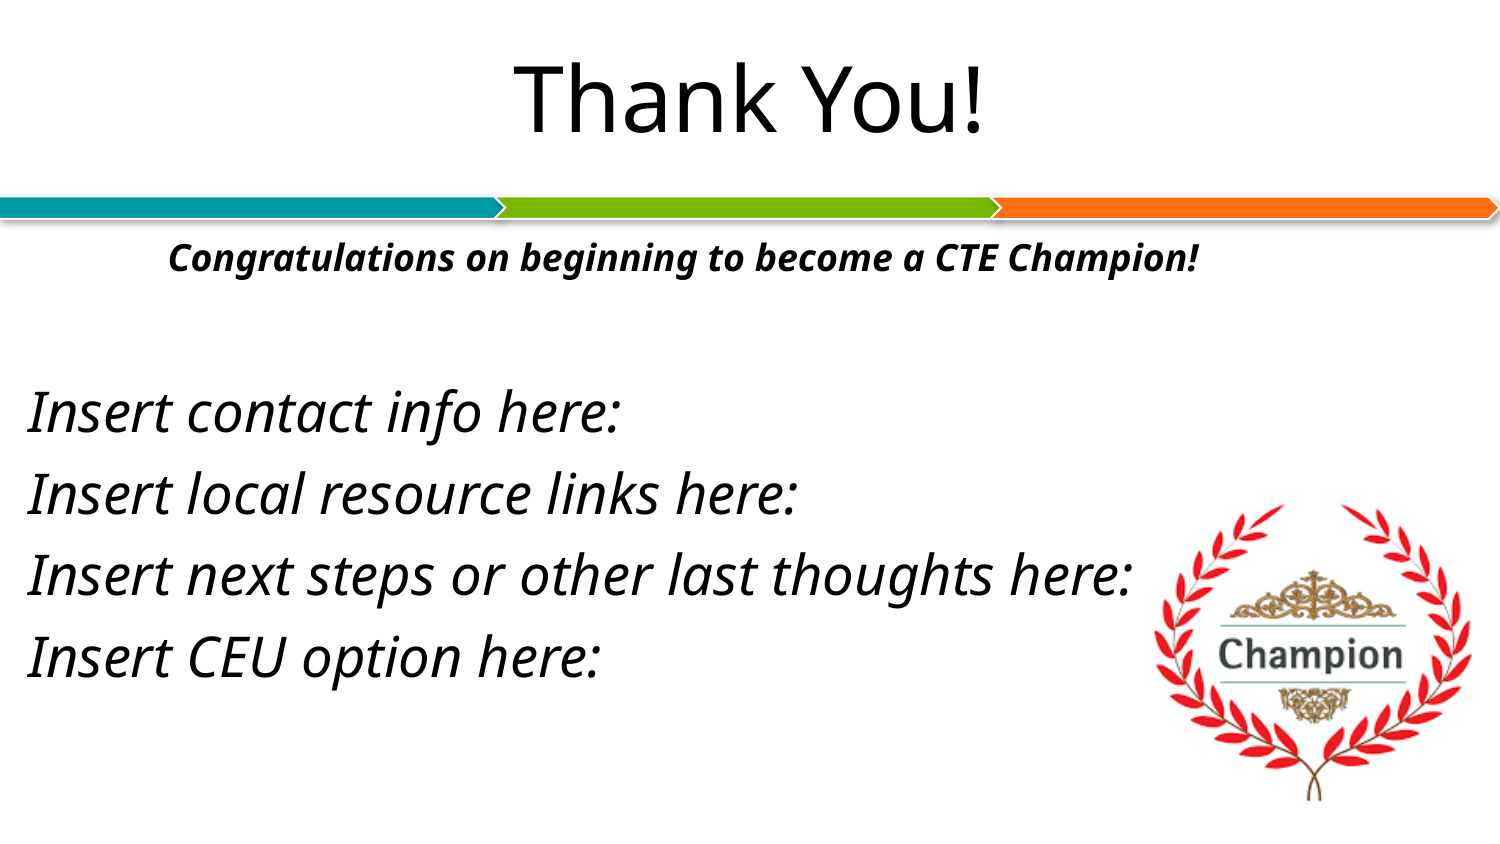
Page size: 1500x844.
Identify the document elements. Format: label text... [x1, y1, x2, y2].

picture [1141, 467, 1486, 827]
list Congratulations on beginning to become a CTE Champion! Insert contact info here: Insert local resource links here: Insert next steps or other last thoughts here: Insert CEU option here: [13, 231, 1364, 747]
title Thank You! [103, 21, 1397, 185]
